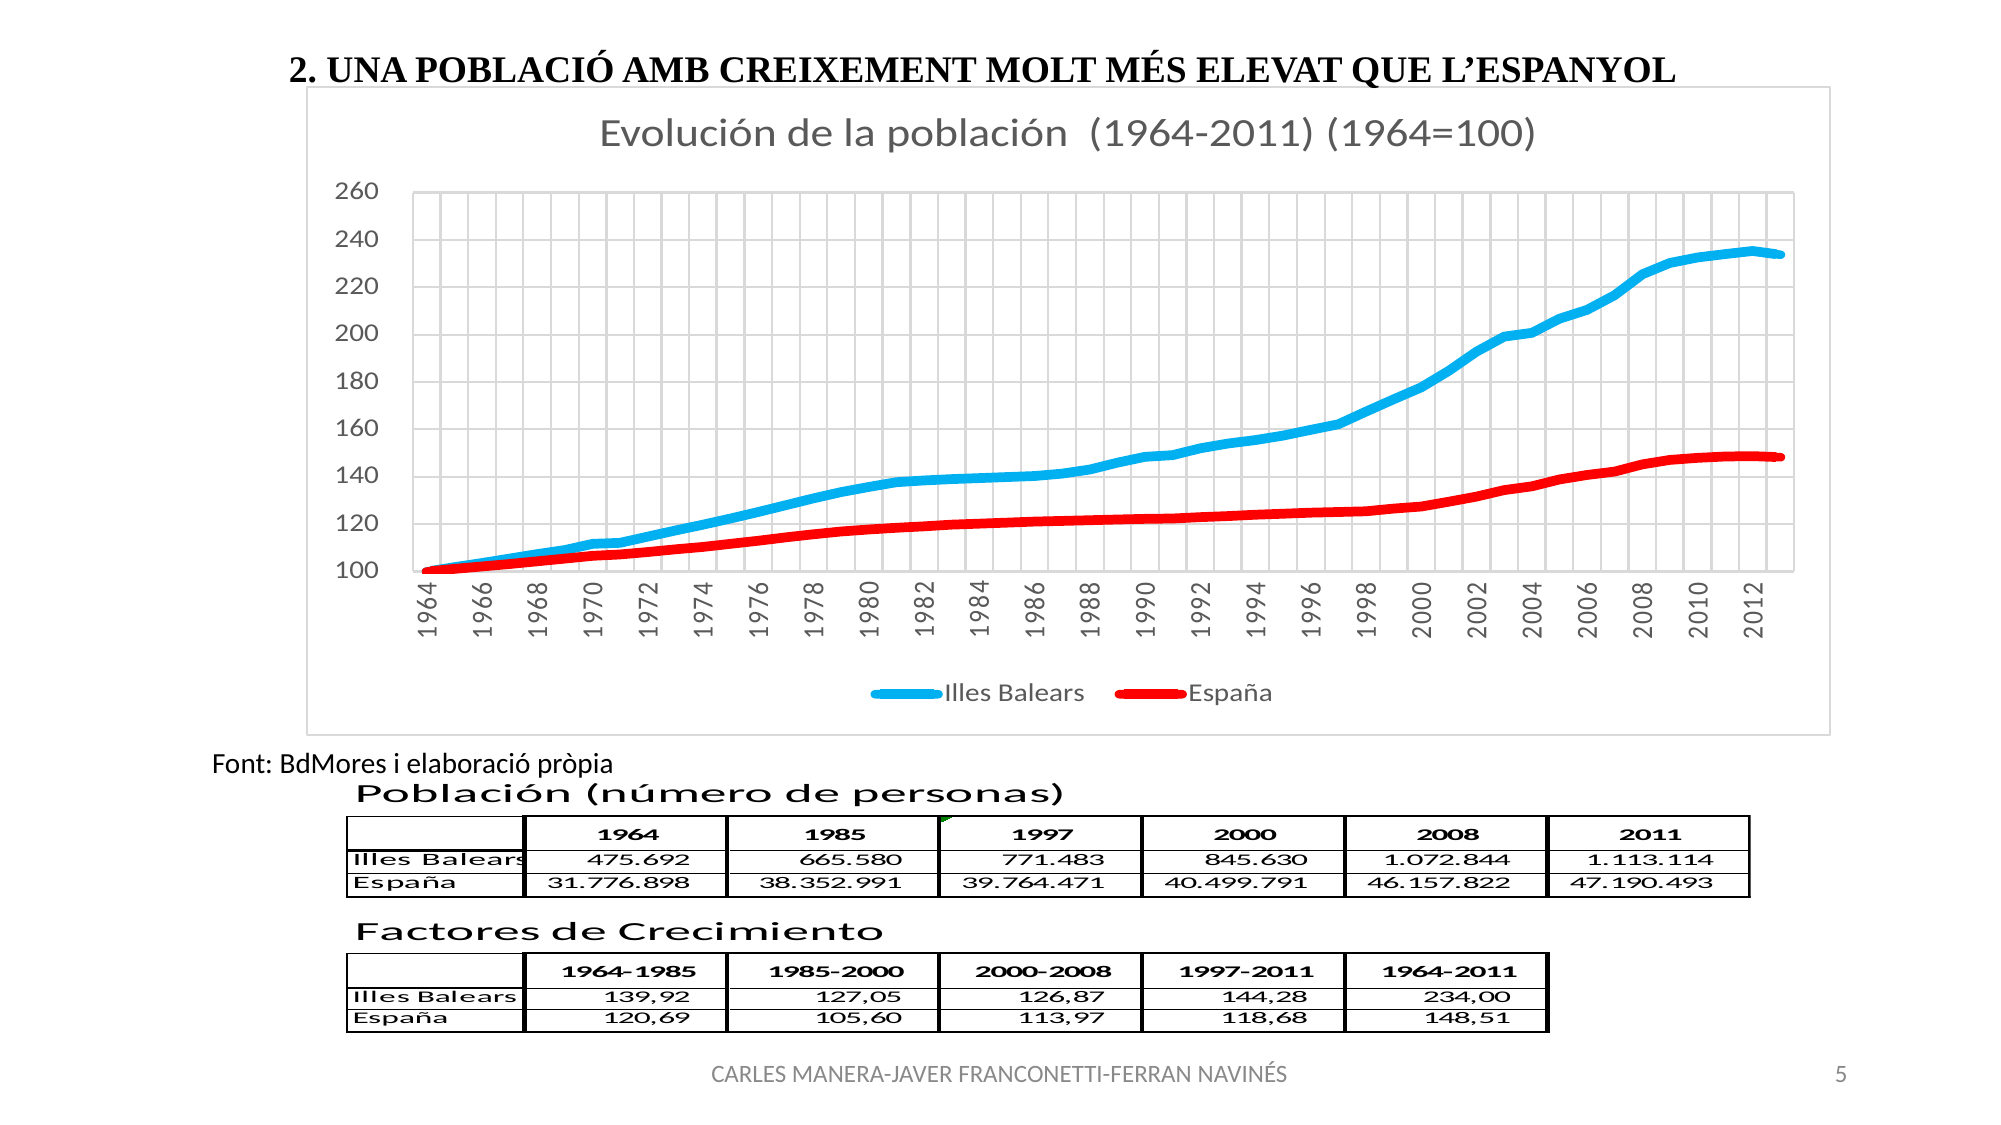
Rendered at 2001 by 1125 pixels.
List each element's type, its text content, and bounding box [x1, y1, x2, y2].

text_box Font: BdMores i elaboració pròpia [197, 737, 629, 787]
text_box 2. UNA POBLACIÓ AMB CREIXEMENT MOLT MÉS ELEVAT QUE L’ESPANYOL [264, 37, 1693, 98]
footer CARLES MANERA-JAVER FRANCONETTI-FERRAN NAVINÉS [662, 1042, 1338, 1103]
picture [346, 781, 1753, 1034]
picture [305, 85, 1831, 736]
slide_number 5 [1412, 1042, 1863, 1103]
